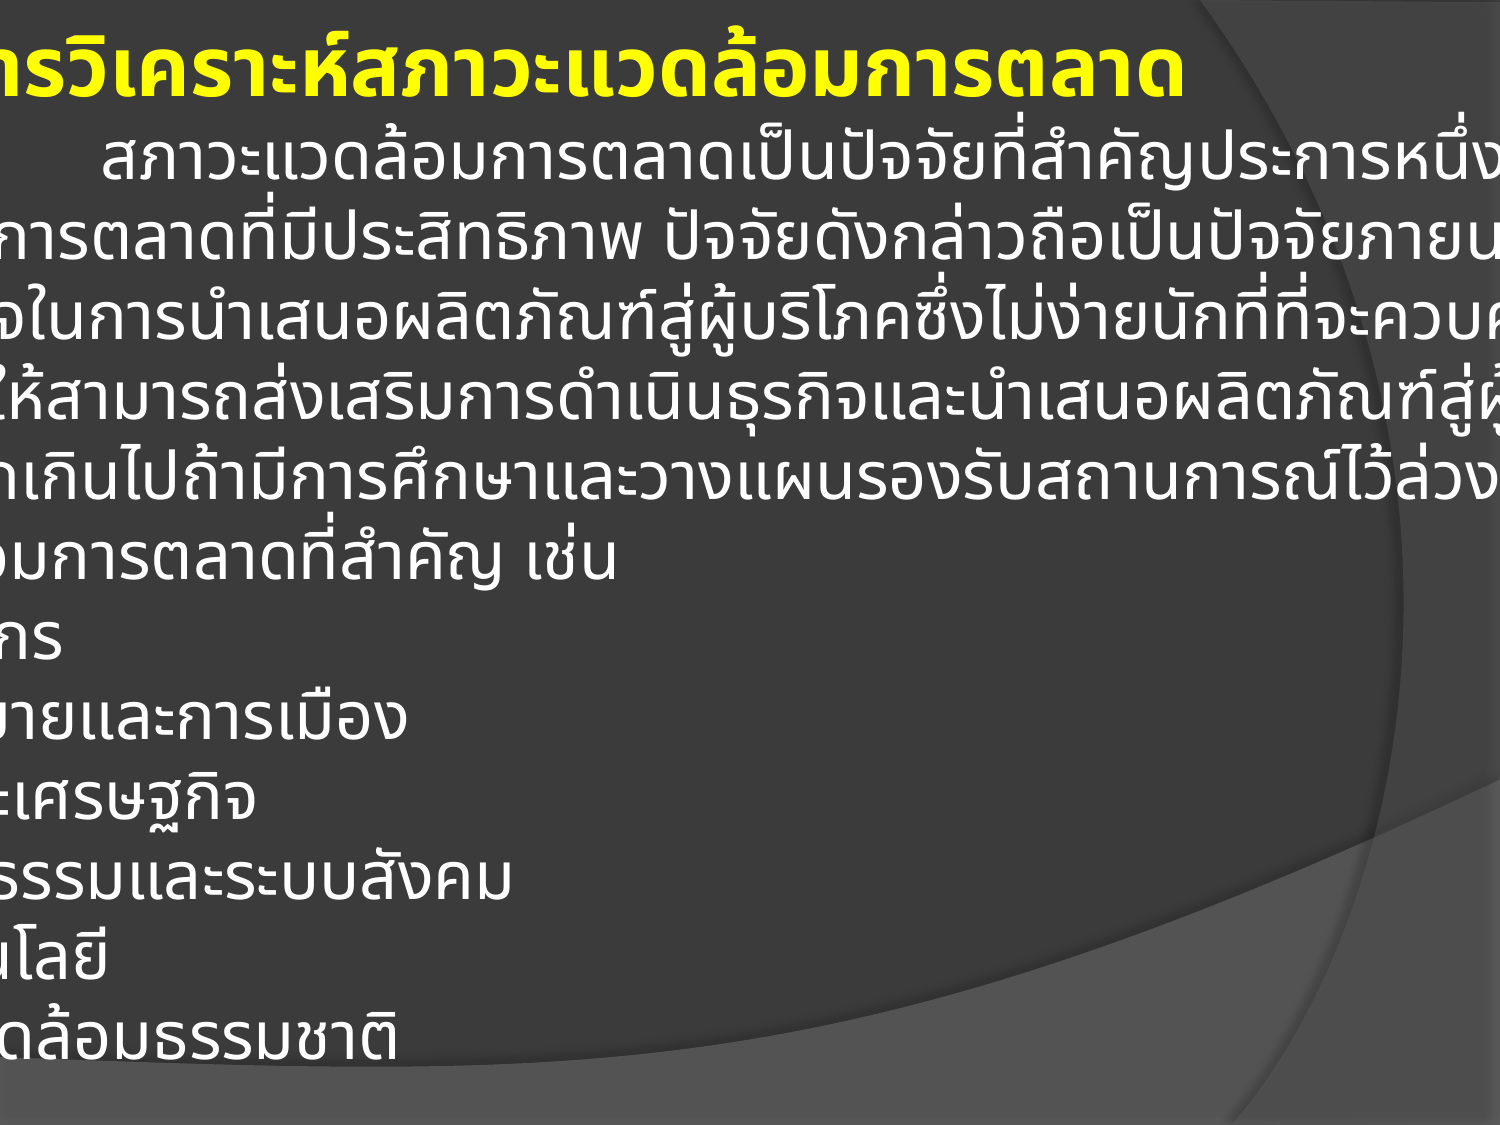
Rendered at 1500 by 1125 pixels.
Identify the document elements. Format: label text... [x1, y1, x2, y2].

text_box 1.4 การวิเคราะห์สภาวะแวดล้อมการตลาด สภาวะแวดล้อมการตลาดเป็นปัจจัยที่สำคัญประการหนึ่งของการ วางแผนการตลาดที่มีประสิทธิภาพ ปัจจัยดังกล่าวถือเป็นปัจจัยภายนอก ของธุรกิจในการนำเสนอผลิตภัณฑ์สู่ผู้บริโภคซึ่งไม่ง่ายนักที่ที่จะควบคุมปัจจัย ดังกล่าวให้สามารถส่งเสริมการดำเนินธุรกิจและนำเสนอผลิตภัณฑ์สู่ผู้บริโภค แต่ไม่ยากเกินไปถ้ามีการศึกษาและวางแผนรองรับสถานการณ์ไว้ล่วงหน้า สภาวะล้อมการตลาดที่สำคัญ เช่น 1)ประชากร 2) กฎหมายและการเมือง 3) สภาวะเศรษฐกิจ 4) วัฒนธรรมและระบบสังคม 5) เทคโนโลยี 6) สิ่งแวดล้อมธรรมชาติ [0, 5, 1500, 1080]
